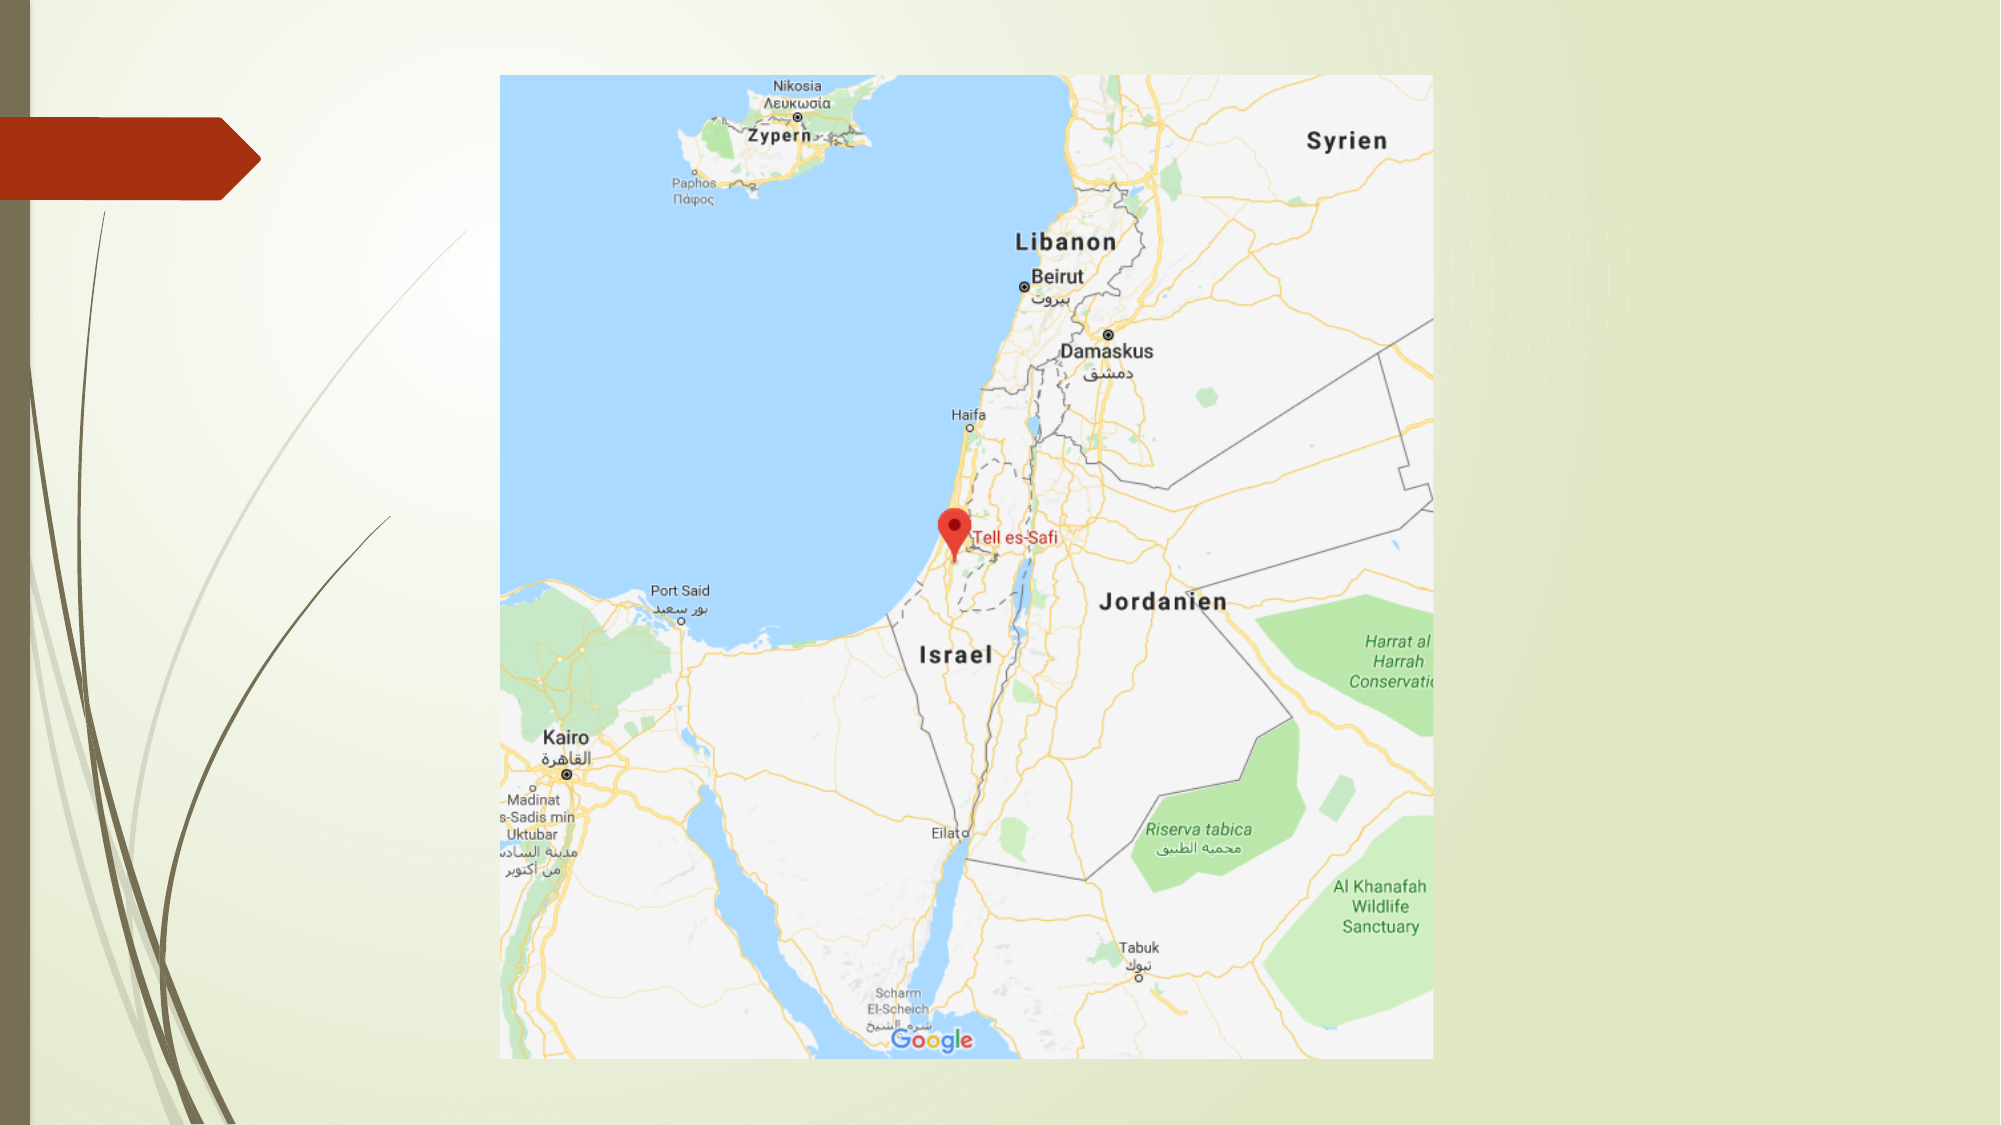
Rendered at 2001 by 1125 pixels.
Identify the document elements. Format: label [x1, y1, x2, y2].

list [499, 74, 1434, 1059]
